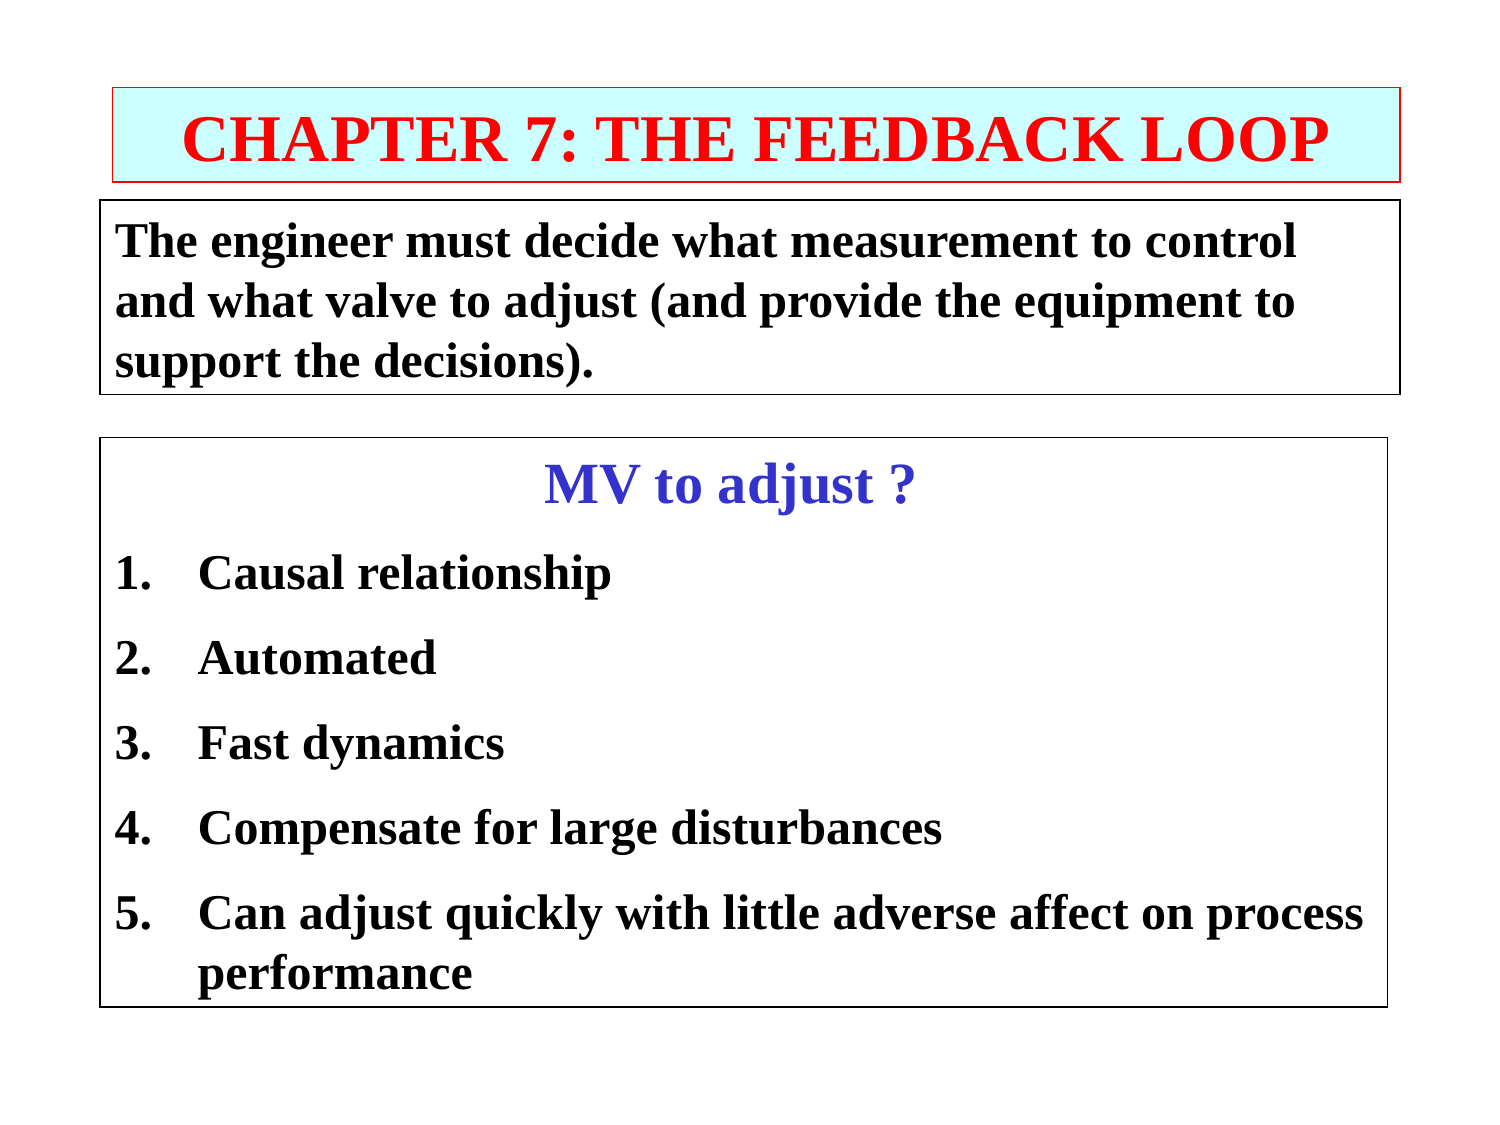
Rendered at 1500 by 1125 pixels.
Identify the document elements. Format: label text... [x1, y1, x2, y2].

text_box MV to adjust ? 1. Causal relationship 2. Automated 3. Fast dynamics 4. Compensate for large disturbances 5. Can adjust quickly with little adverse affect on process performance [99, 437, 1388, 1008]
text_box The engineer must decide what measurement to control and what valve to adjust (and provide the equipment to support the decisions). [99, 199, 1400, 395]
text_box CHAPTER 7: THE FEEDBACK LOOP [112, 87, 1400, 183]
